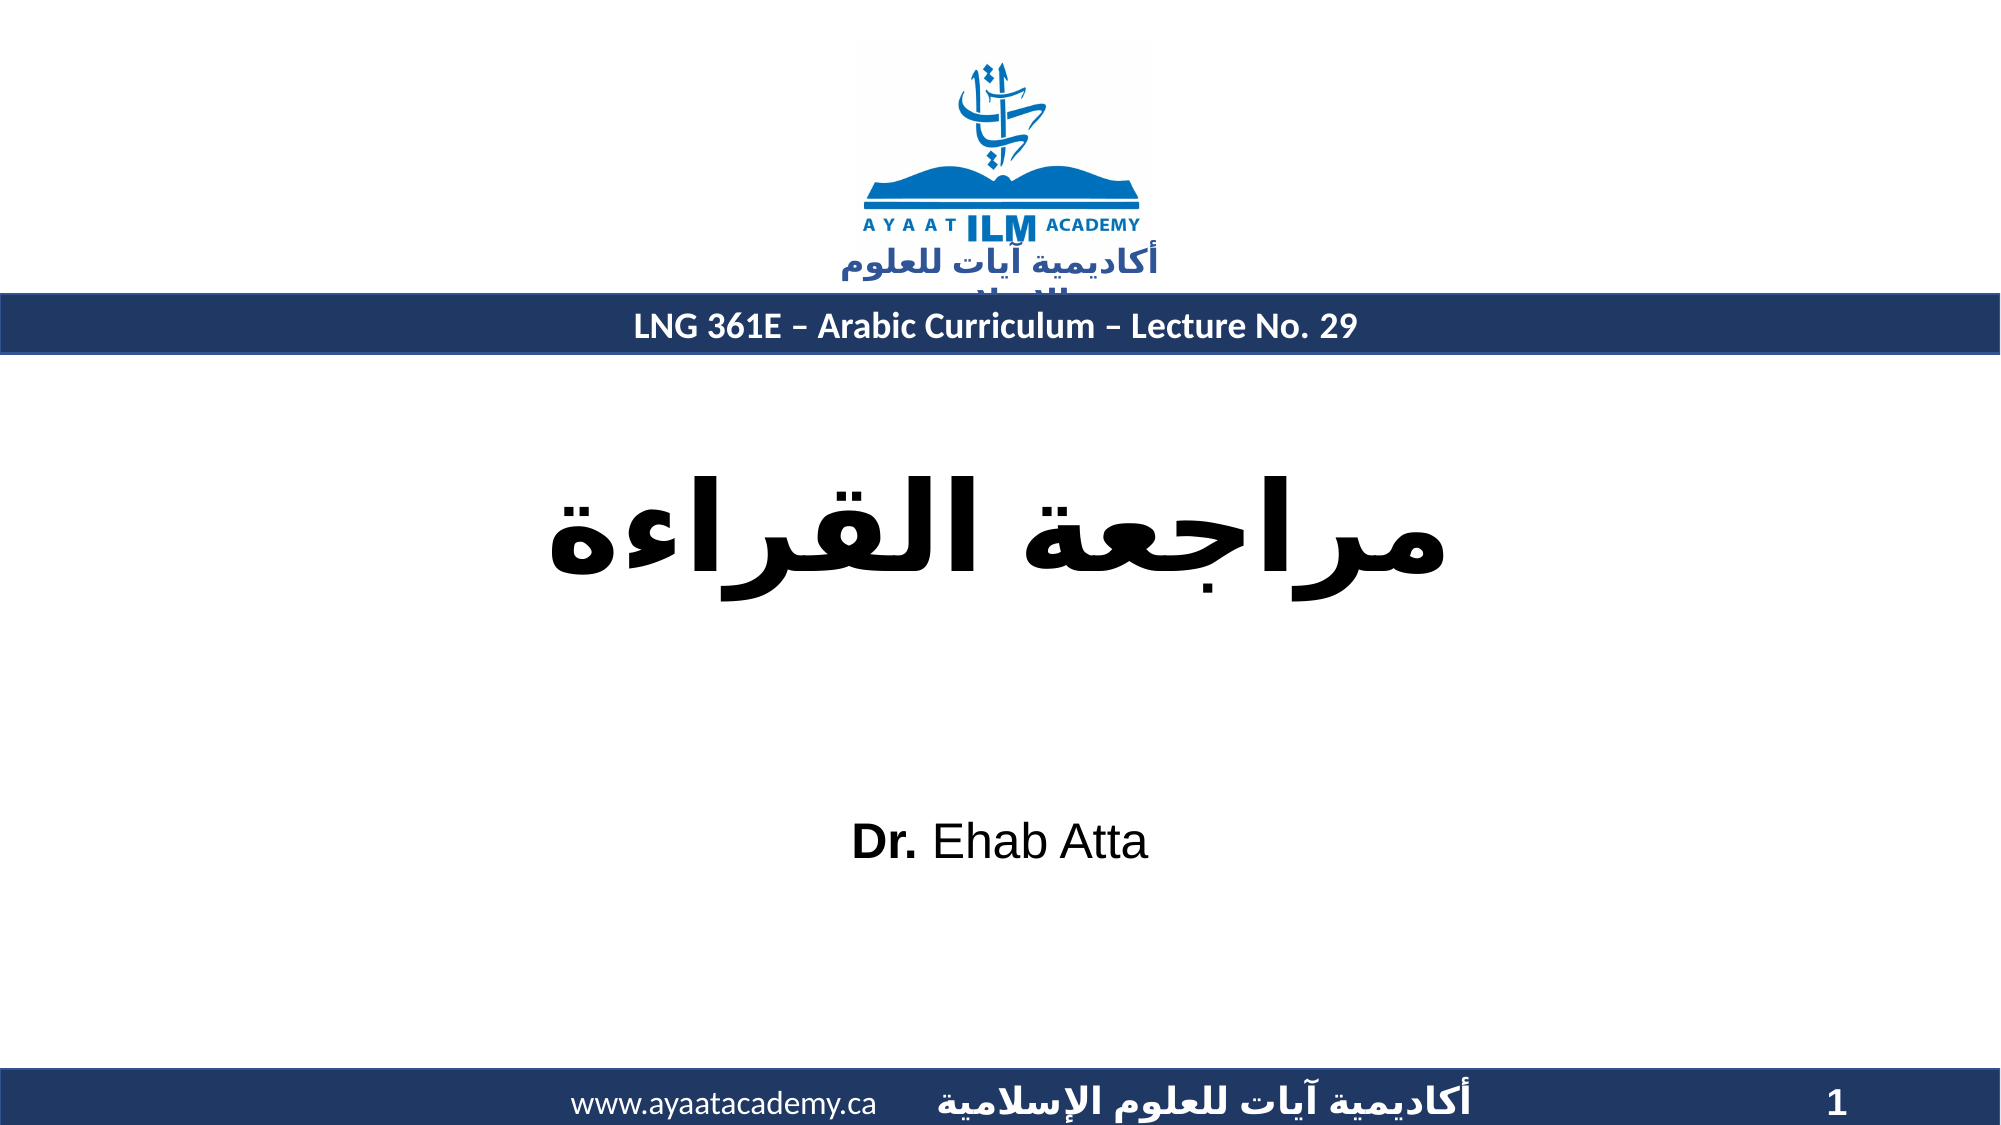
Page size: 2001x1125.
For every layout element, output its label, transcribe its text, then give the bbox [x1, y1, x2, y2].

title مراجعة القراءة [249, 364, 1750, 757]
picture [850, 39, 1150, 259]
slide_number 1 [1412, 1070, 1863, 1125]
subtitle Dr. Ehab Atta [249, 771, 1750, 1043]
